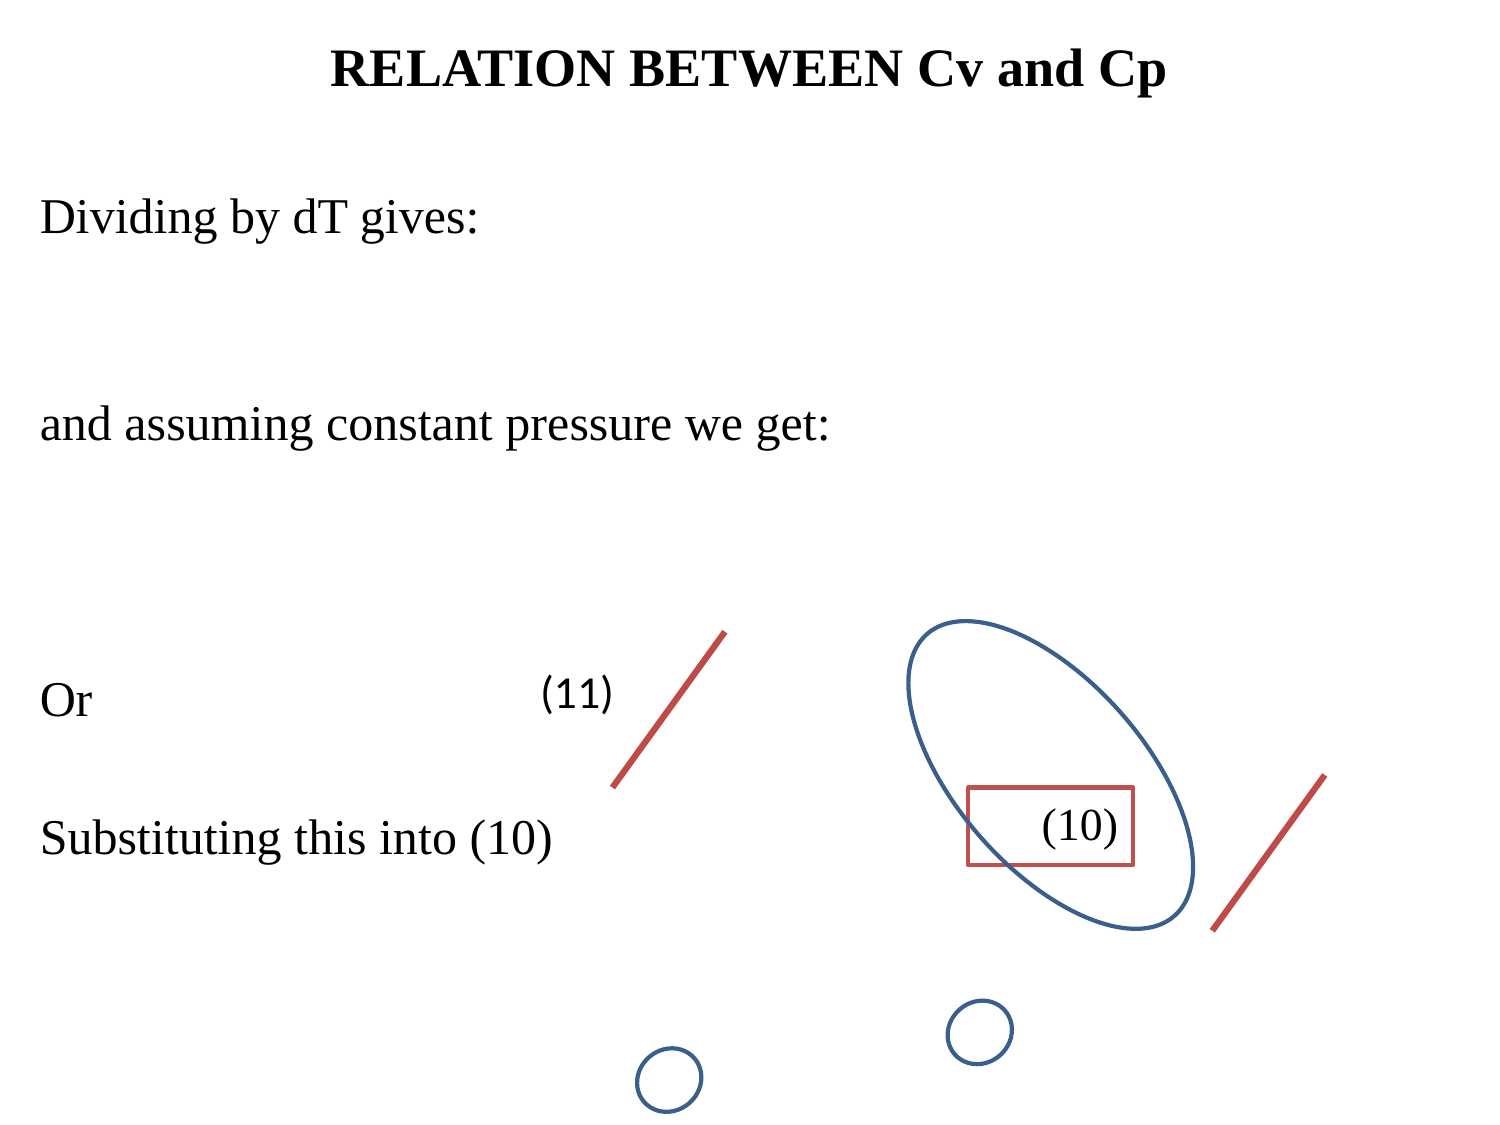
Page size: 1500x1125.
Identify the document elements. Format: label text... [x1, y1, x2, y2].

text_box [1212, 774, 1325, 931]
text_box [612, 631, 726, 788]
text_box [945, 998, 1015, 1067]
title RELATION BETWEEN Cv and Cp [75, 0, 1425, 130]
text_box [634, 1046, 704, 1114]
text_box [906, 619, 1196, 931]
